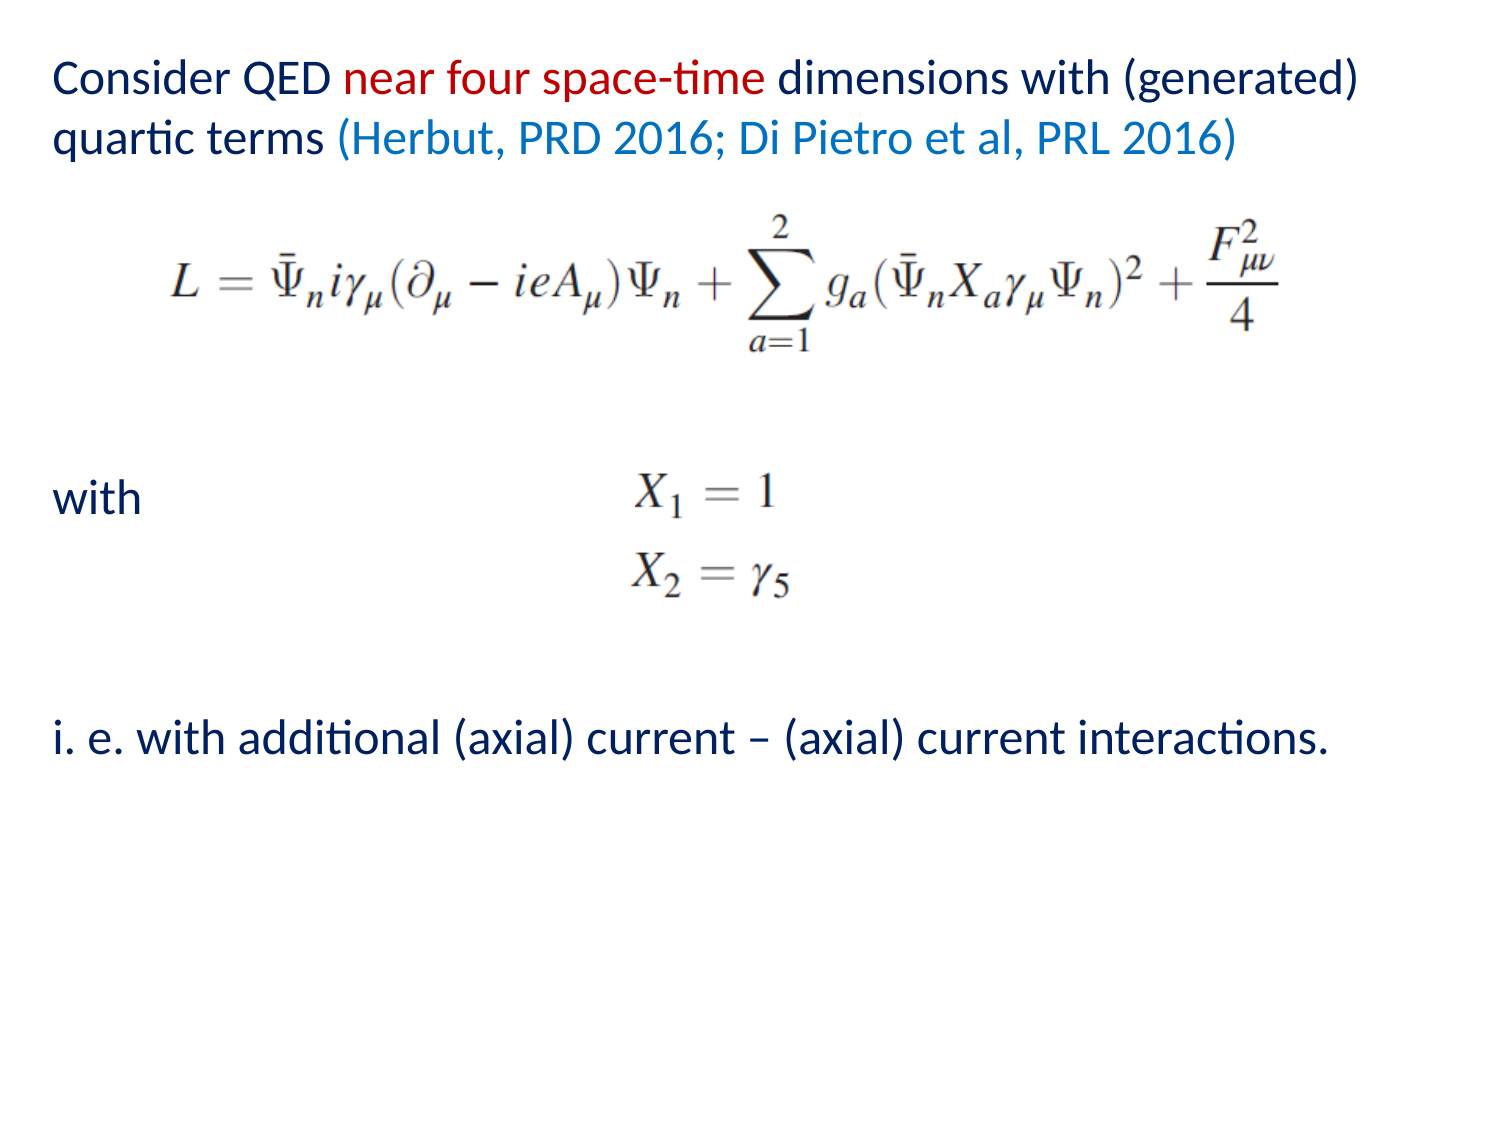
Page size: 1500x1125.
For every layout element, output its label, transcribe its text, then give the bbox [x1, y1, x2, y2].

picture [635, 466, 787, 531]
picture [162, 199, 1288, 358]
text_box Consider QED near four space-time dimensions with (generated) quartic terms (Herbut, PRD 2016; Di Pietro et al, PRL 2016) with i. e. with additional (axial) current – (axial) current interactions. [37, 37, 1475, 773]
picture [630, 545, 804, 607]
